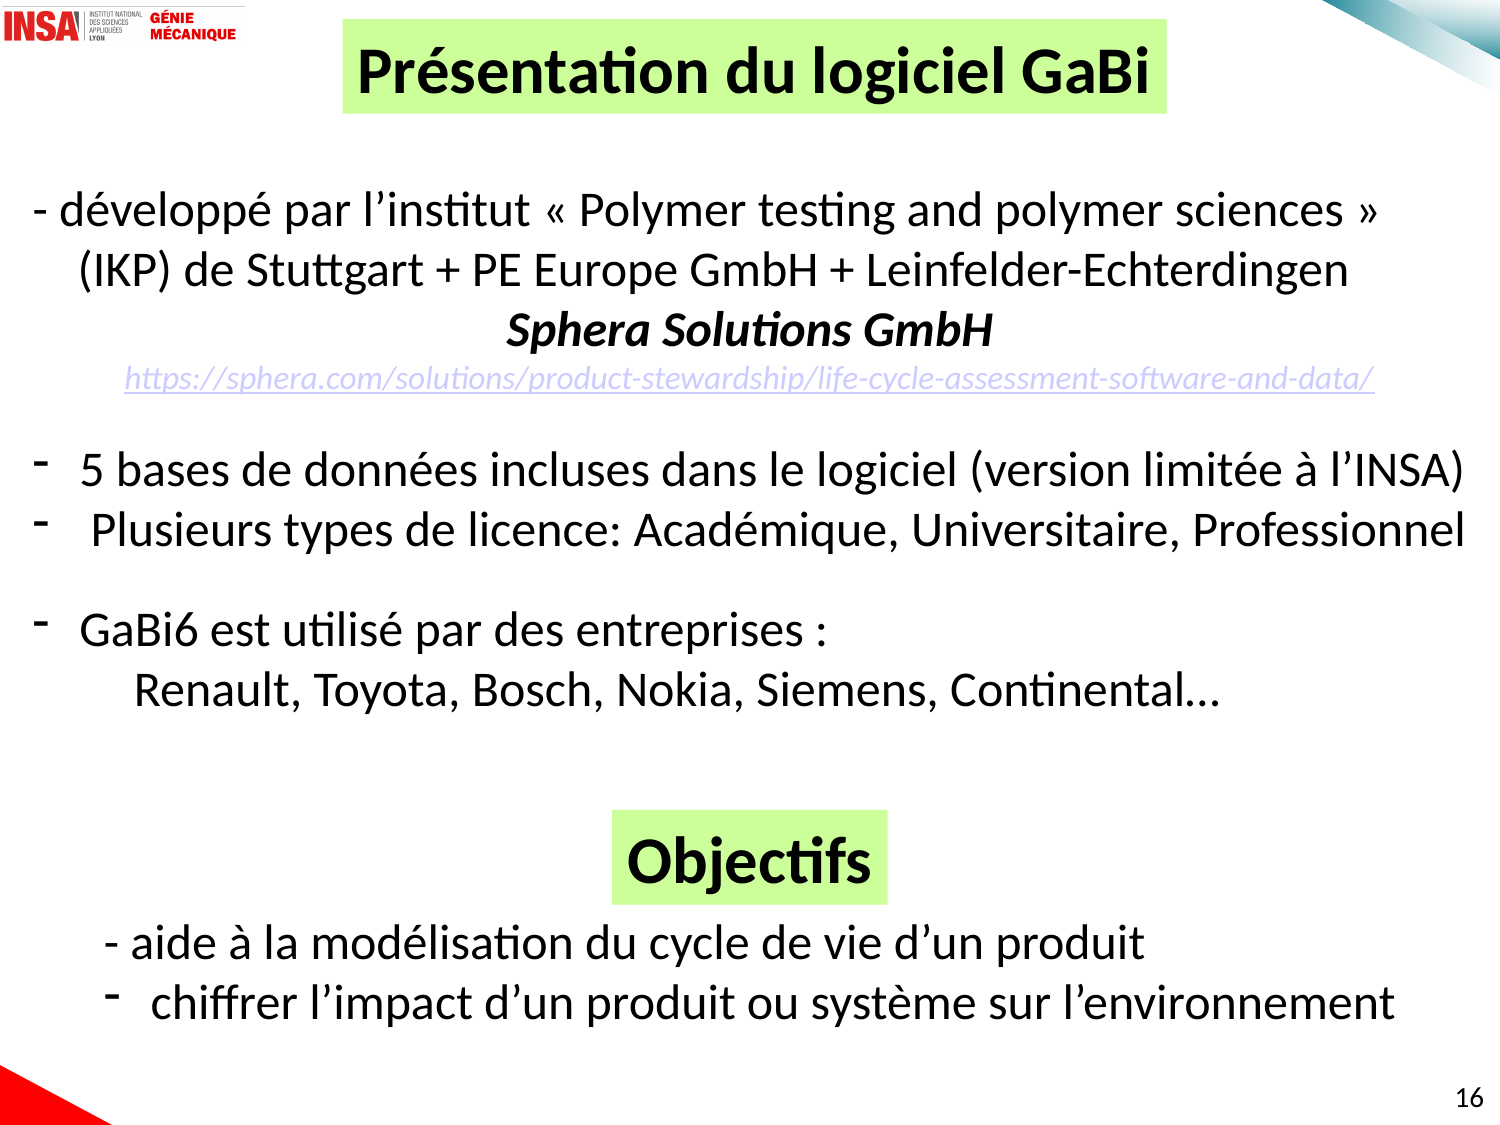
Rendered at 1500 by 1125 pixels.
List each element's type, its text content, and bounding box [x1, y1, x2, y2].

text_box - développé par l’institut « Polymer testing and polymer sciences » (IKP) de Stuttgart + PE Europe GmbH + Leinfelder-Echterdingen Sphera Solutions GmbH https://sphera.com/solutions/product-stewardship/life-cycle-assessment-software-and-data/ 5 bases de données incluses dans le logiciel (version limitée à l’INSA) Plusieurs types de licence: Académique, Universitaire, Professionnel GaBi6 est utilisé par des entreprises : Renault, Toyota, Bosch, Nokia, Siemens, Continental… [17, 169, 1482, 784]
slide_number 16 [1387, 1070, 1500, 1110]
text_box - aide à la modélisation du cycle de vie d’un produit chiffrer l’impact d’un produit ou système sur l’environnement [89, 901, 1411, 1037]
text_box Objectifs [612, 809, 888, 901]
picture [2, 3, 245, 52]
text_box Présentation du logiciel GaBi [342, 19, 1167, 114]
